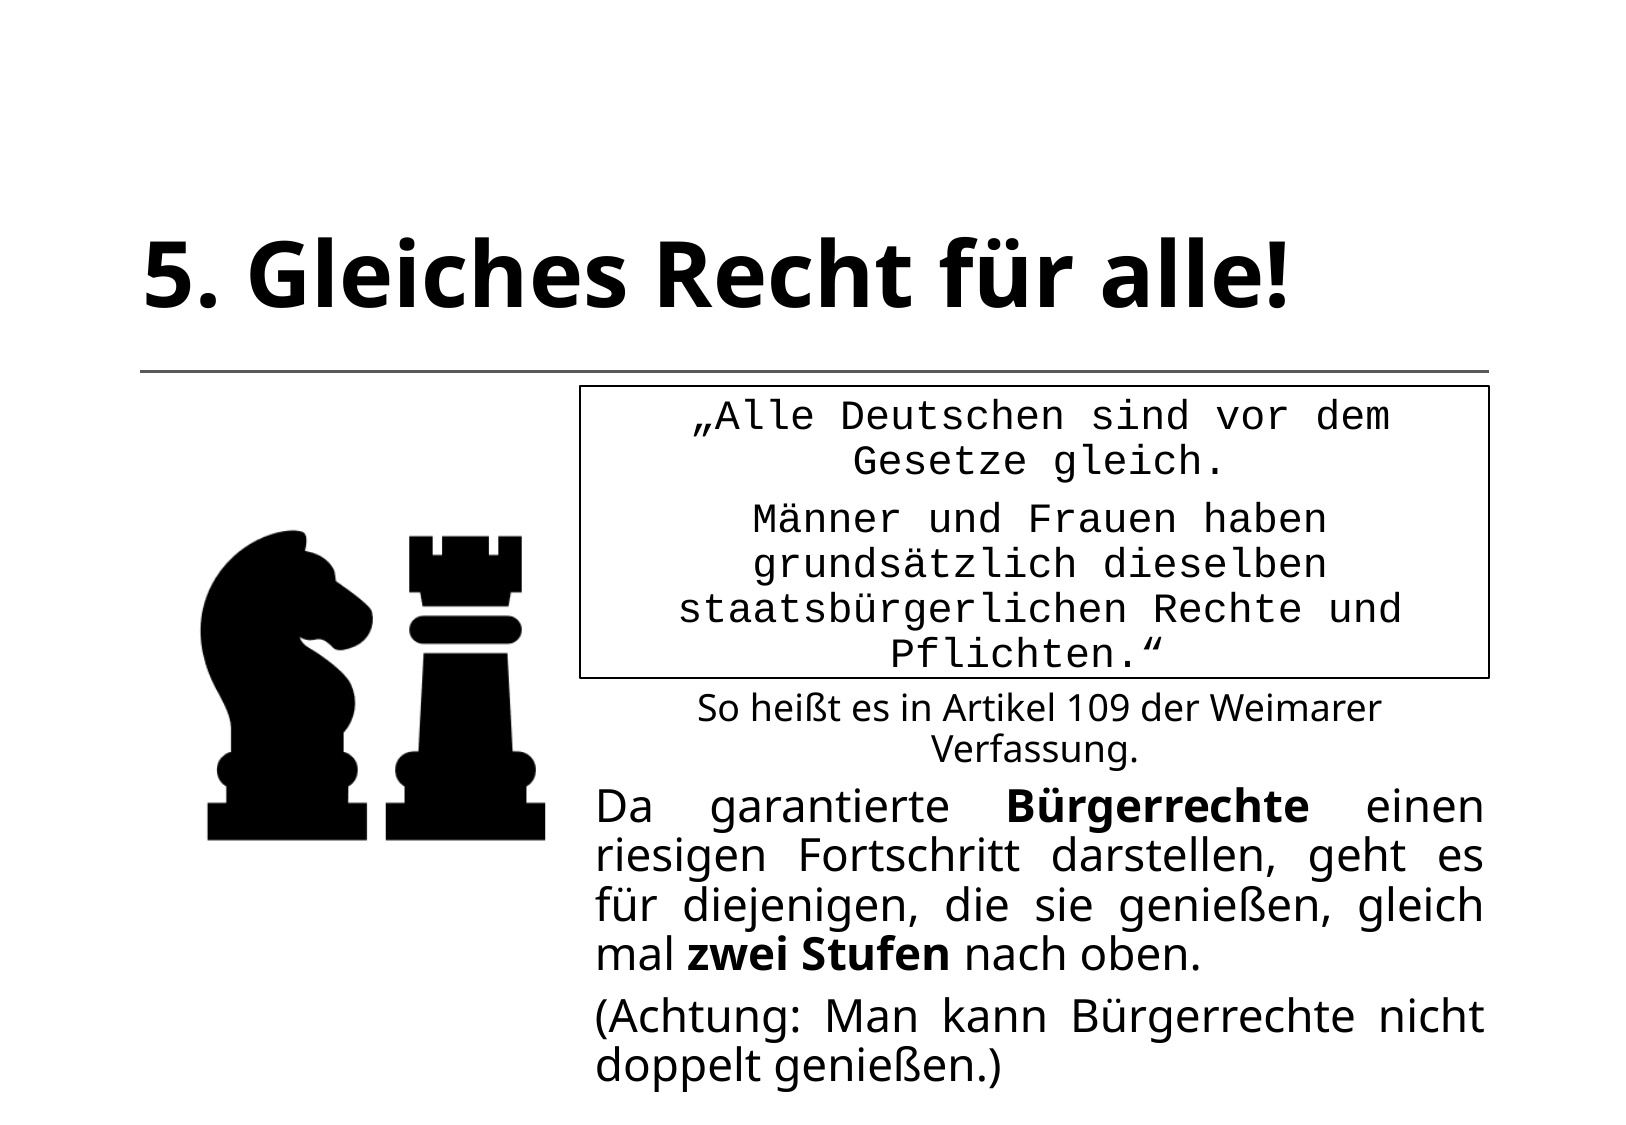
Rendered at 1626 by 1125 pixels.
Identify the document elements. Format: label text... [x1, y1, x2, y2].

picture [148, 461, 598, 910]
text_box [579, 386, 1490, 679]
title 5. Gleiches Recht für alle! [127, 160, 1540, 335]
list „Alle Deutschen sind vor dem Gesetze gleich. Männer und Frauen haben grundsätzlich dieselben staatsbürgerlichen Rechte und Pflichten.“ So heißt es in Artikel 109 der Weimarer Verfassung. Da garantierte Bürgerrechte einen riesigen Fortschritt darstellen, geht es für diejenigen, die sie genießen, gleich mal zwei Stufen nach oben. (Achtung: Man kann Bürgerrechte nicht doppelt genießen.) [579, 386, 1501, 1103]
